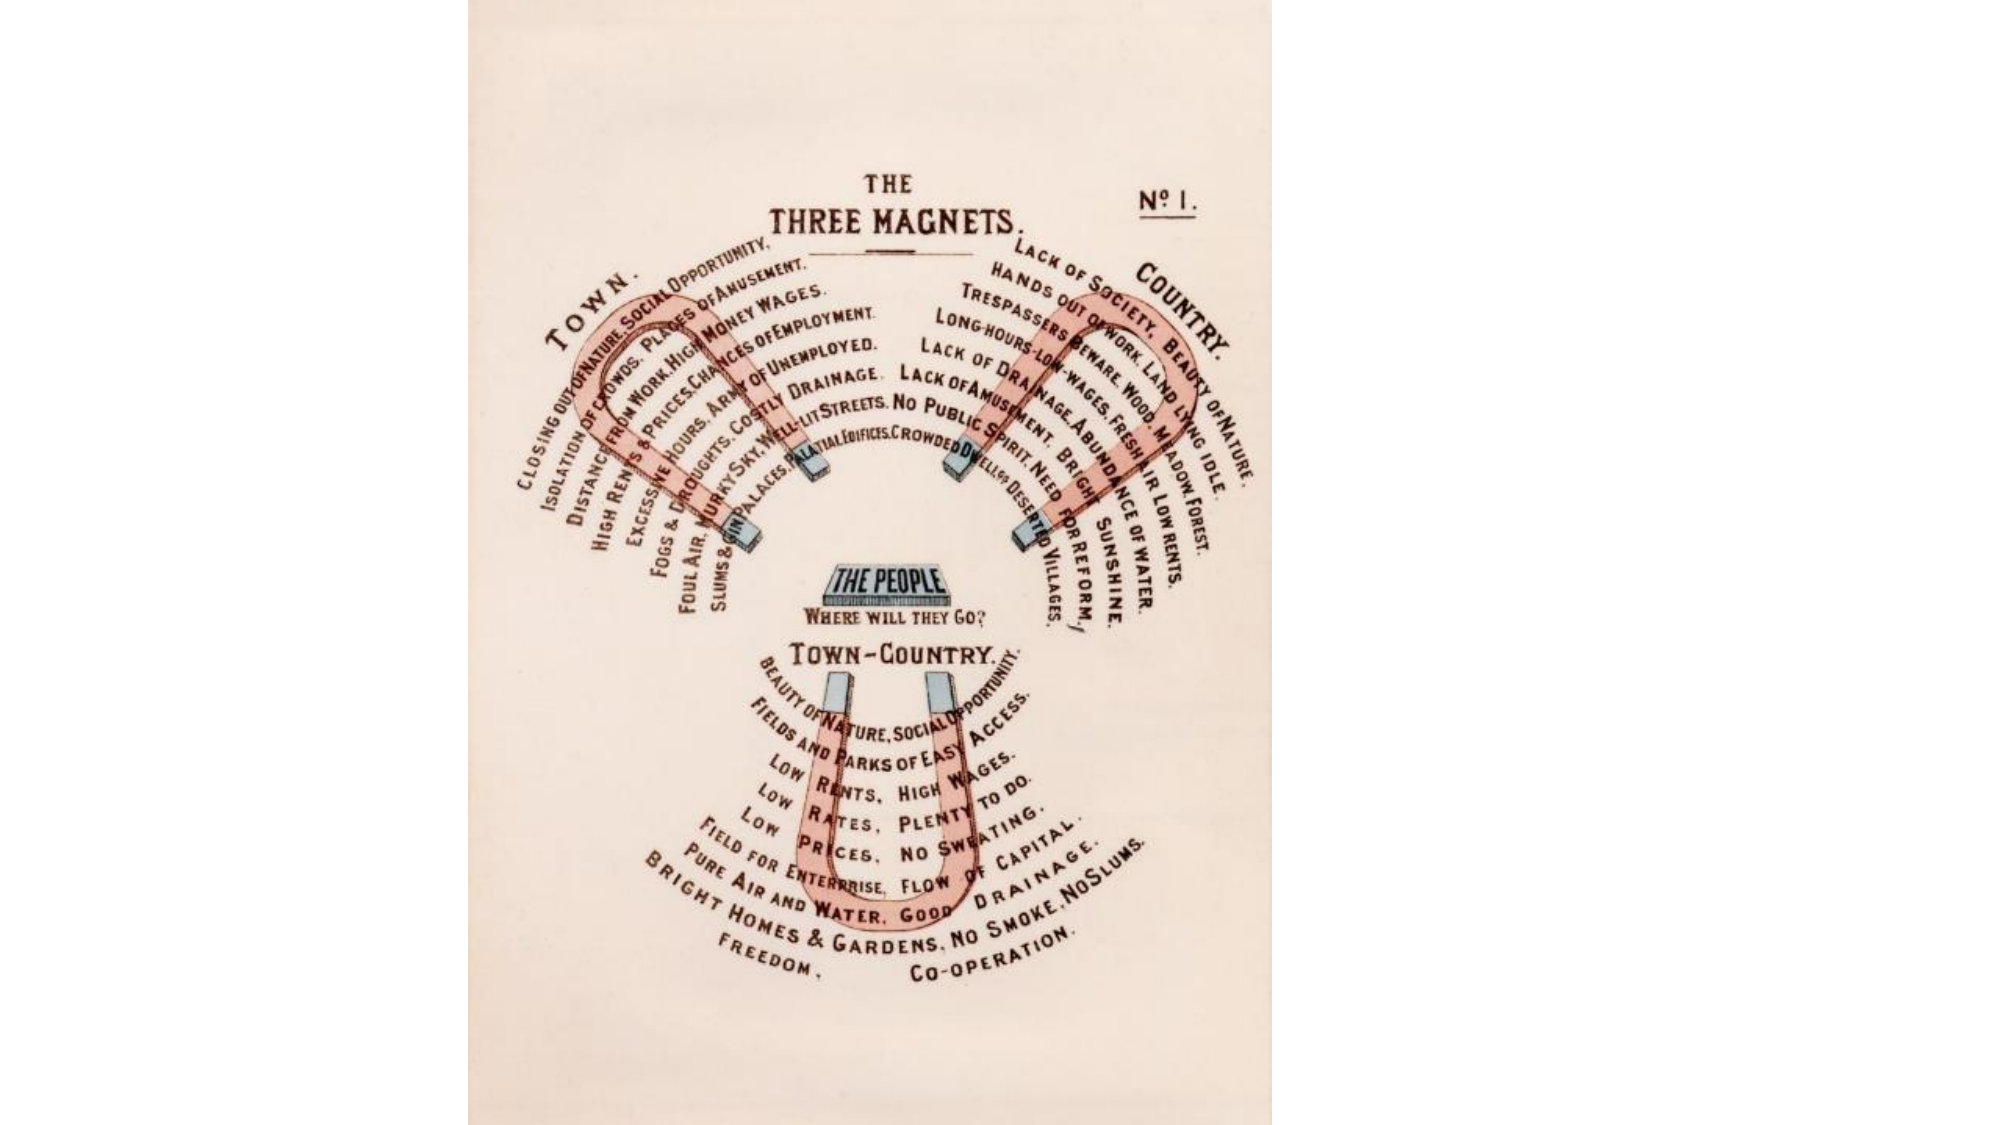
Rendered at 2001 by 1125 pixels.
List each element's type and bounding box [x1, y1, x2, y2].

picture [468, 0, 1272, 1125]
